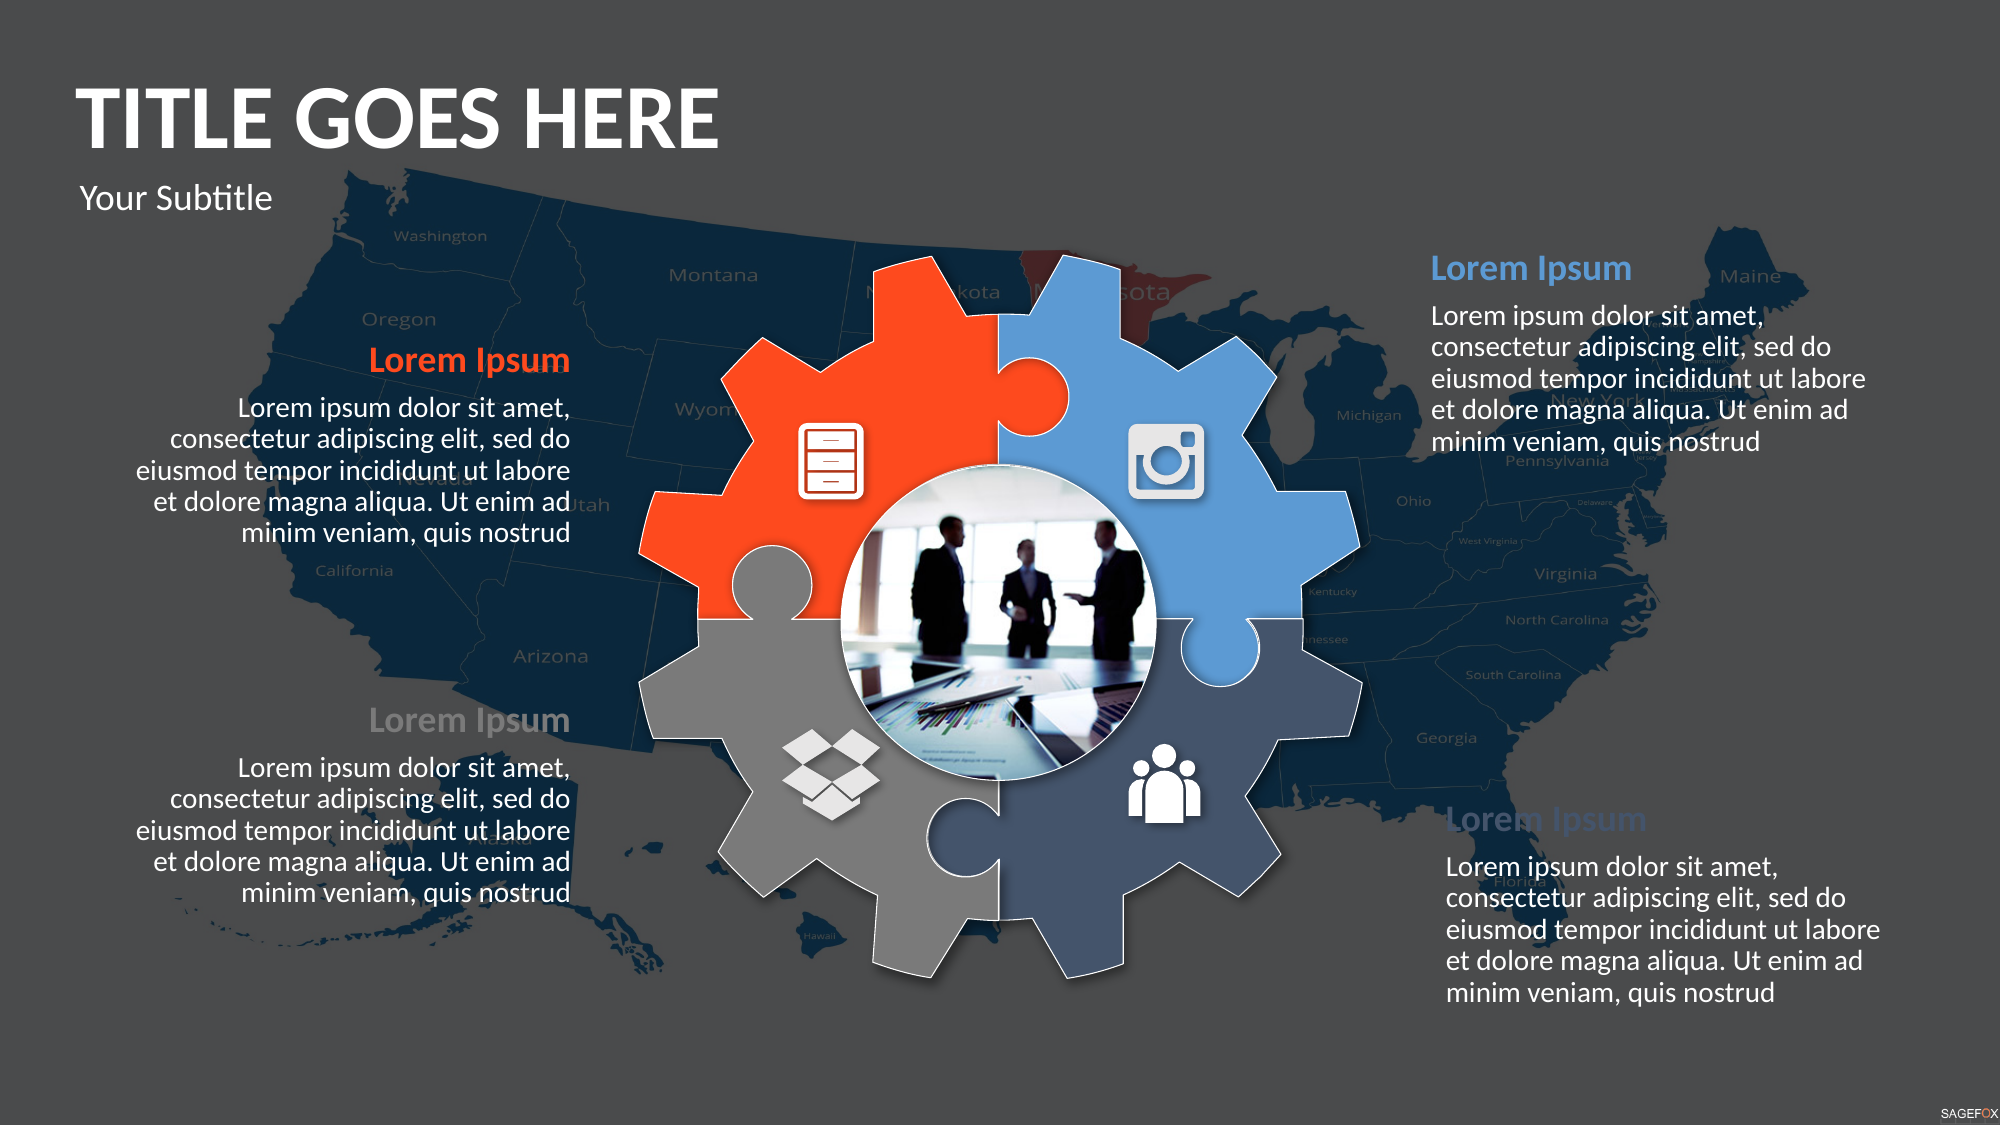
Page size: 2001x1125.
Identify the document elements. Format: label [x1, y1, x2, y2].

text_box [840, 464, 1158, 782]
text_box [638, 256, 1062, 615]
text_box [1145, 770, 1201, 823]
text_box [638, 545, 999, 978]
text_box [1128, 423, 1205, 499]
text_box [1416, 235, 1893, 536]
text_box [798, 422, 864, 500]
text_box [1152, 743, 1177, 769]
text_box [1133, 760, 1150, 777]
text_box [1128, 779, 1145, 816]
text_box [782, 729, 881, 821]
text_box [941, 618, 1363, 979]
text_box [998, 255, 1360, 679]
text_box [109, 687, 586, 988]
text_box [109, 327, 586, 628]
text_box [1430, 786, 1907, 1087]
text_box [60, 49, 1020, 227]
picture [1940, 0, 2001, 1125]
text_box [1179, 760, 1196, 777]
